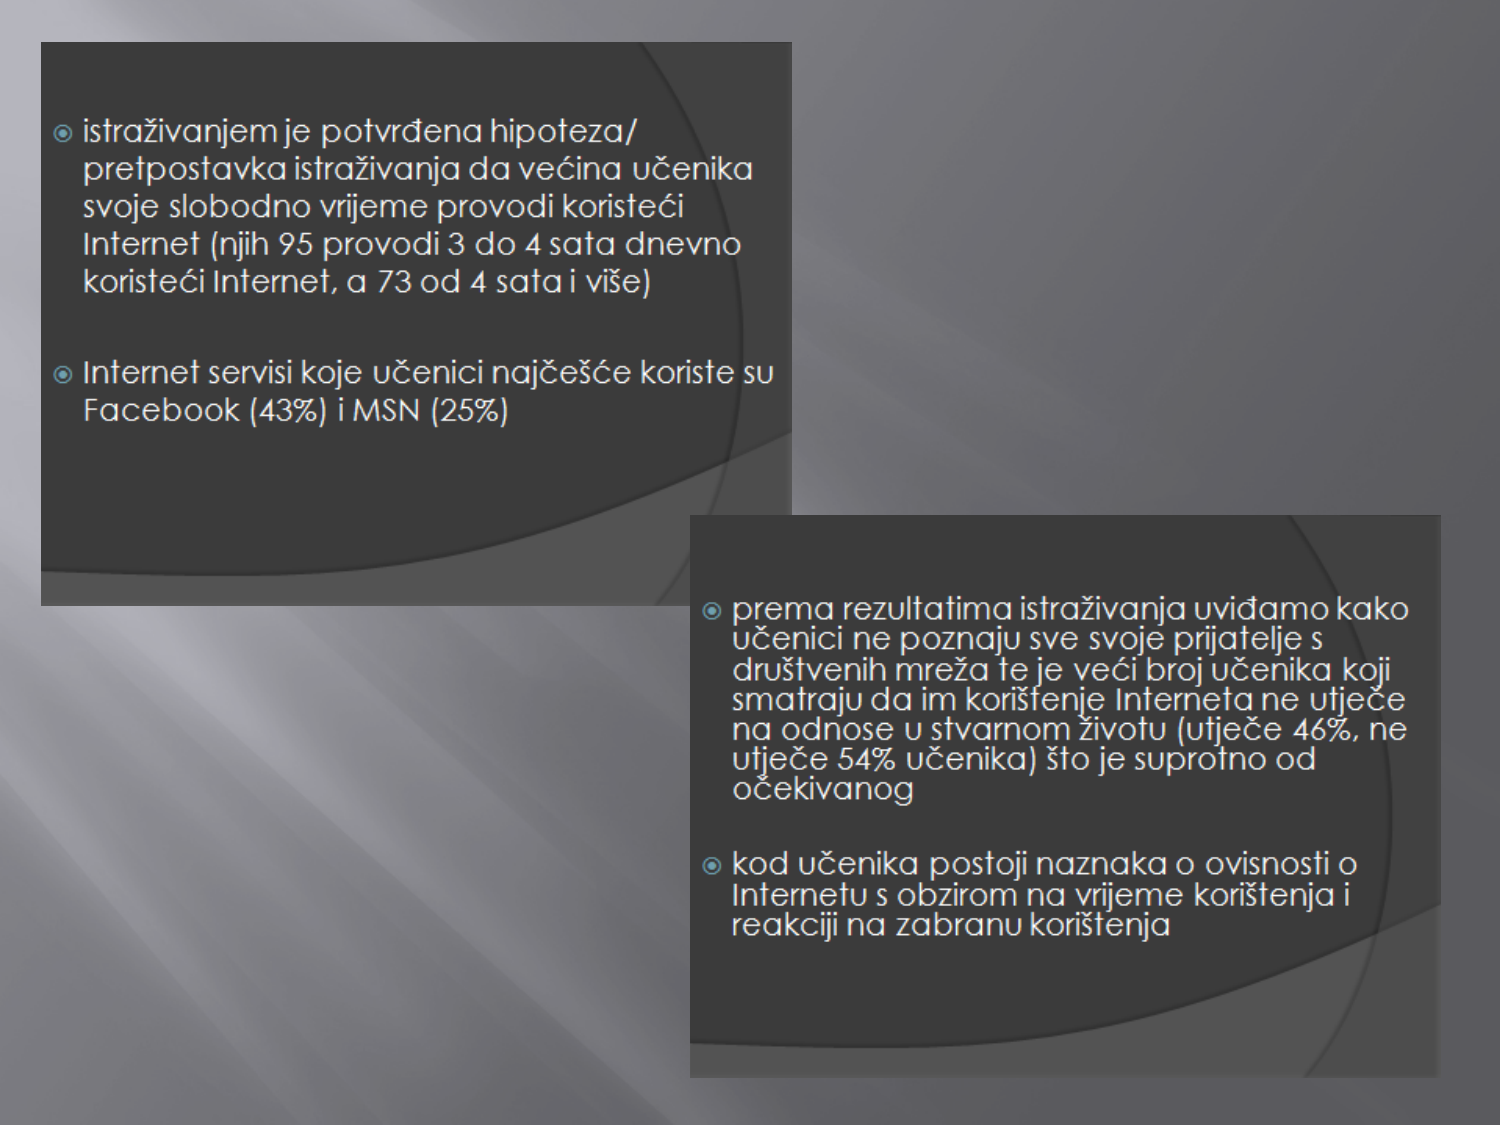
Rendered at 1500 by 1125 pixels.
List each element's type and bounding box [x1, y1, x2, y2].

picture [40, 42, 1442, 1078]
